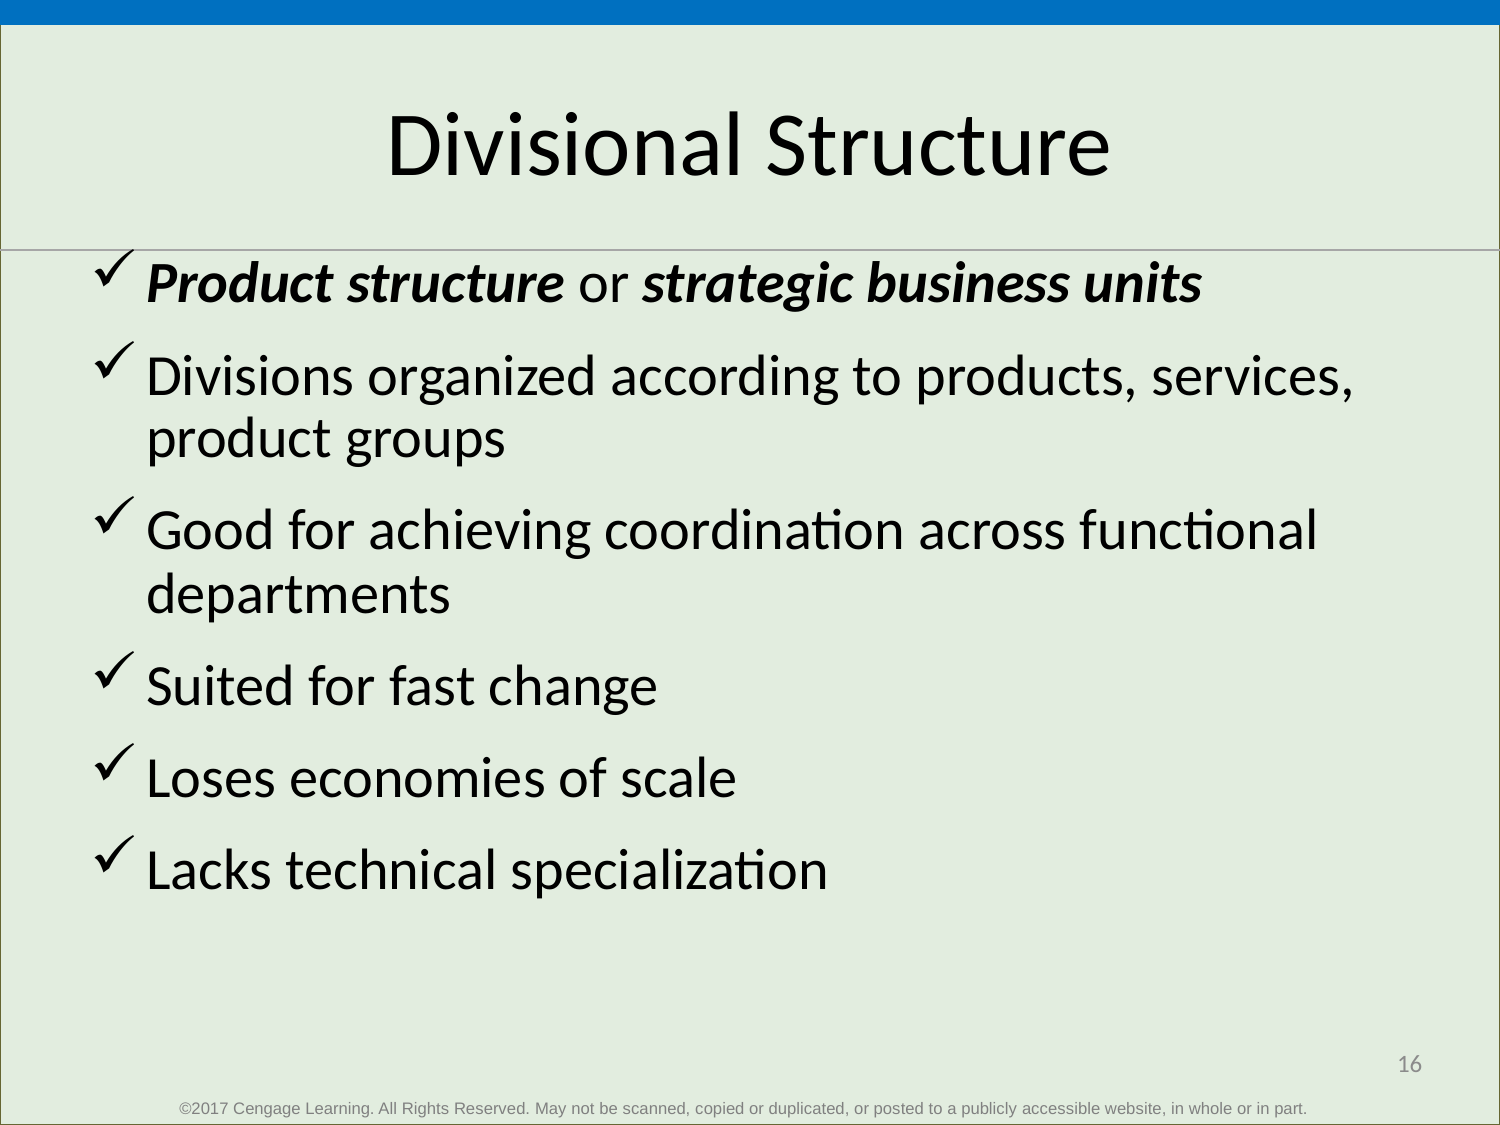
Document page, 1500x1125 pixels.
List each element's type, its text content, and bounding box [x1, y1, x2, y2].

list Product structure or strategic business units Divisions organized according to products, services, product groups Good for achieving coordination across functional departments Suited for fast change Loses economies of scale Lacks technical specialization [75, 245, 1425, 1013]
title Divisional Structure [75, 45, 1425, 233]
text_box ©2017 Cengage Learning. All Rights Reserved. May not be scanned, copied or duplicated, or posted to a publicly accessible website, in whole or in part. [164, 1090, 1395, 1125]
slide_number 16 [1312, 1032, 1438, 1093]
